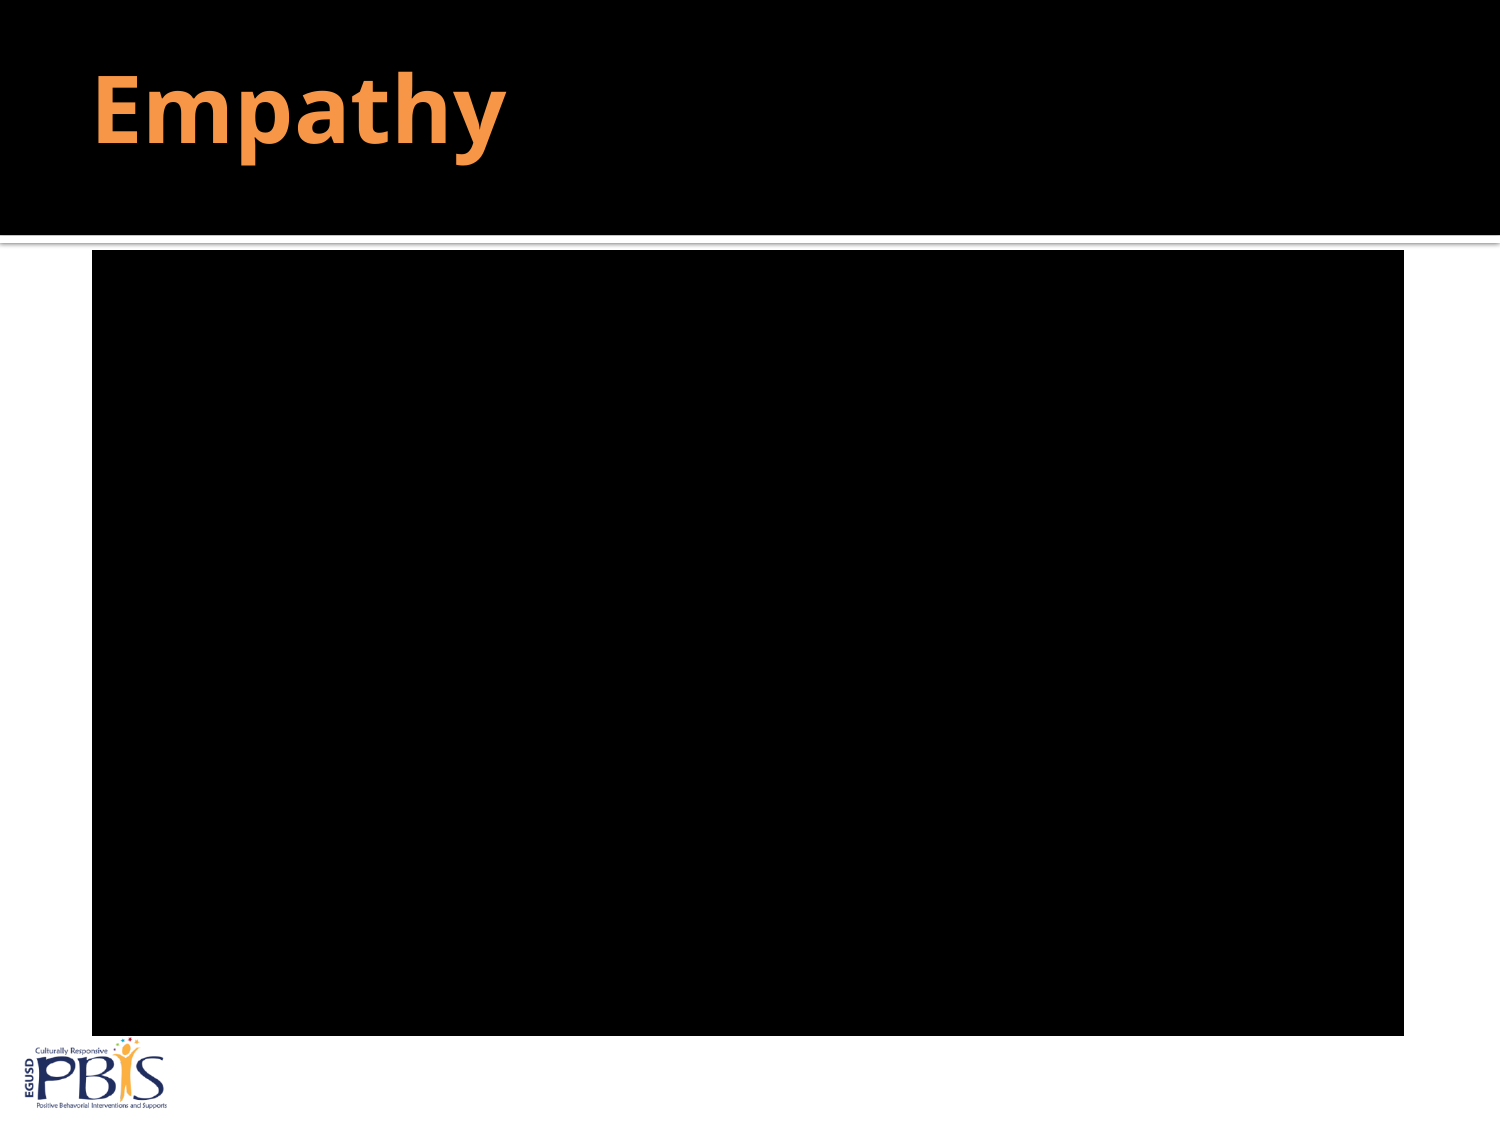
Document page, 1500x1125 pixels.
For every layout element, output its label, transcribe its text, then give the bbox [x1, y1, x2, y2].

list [91, 249, 1405, 1037]
title Empathy [75, 12, 1144, 200]
picture [24, 1037, 167, 1110]
